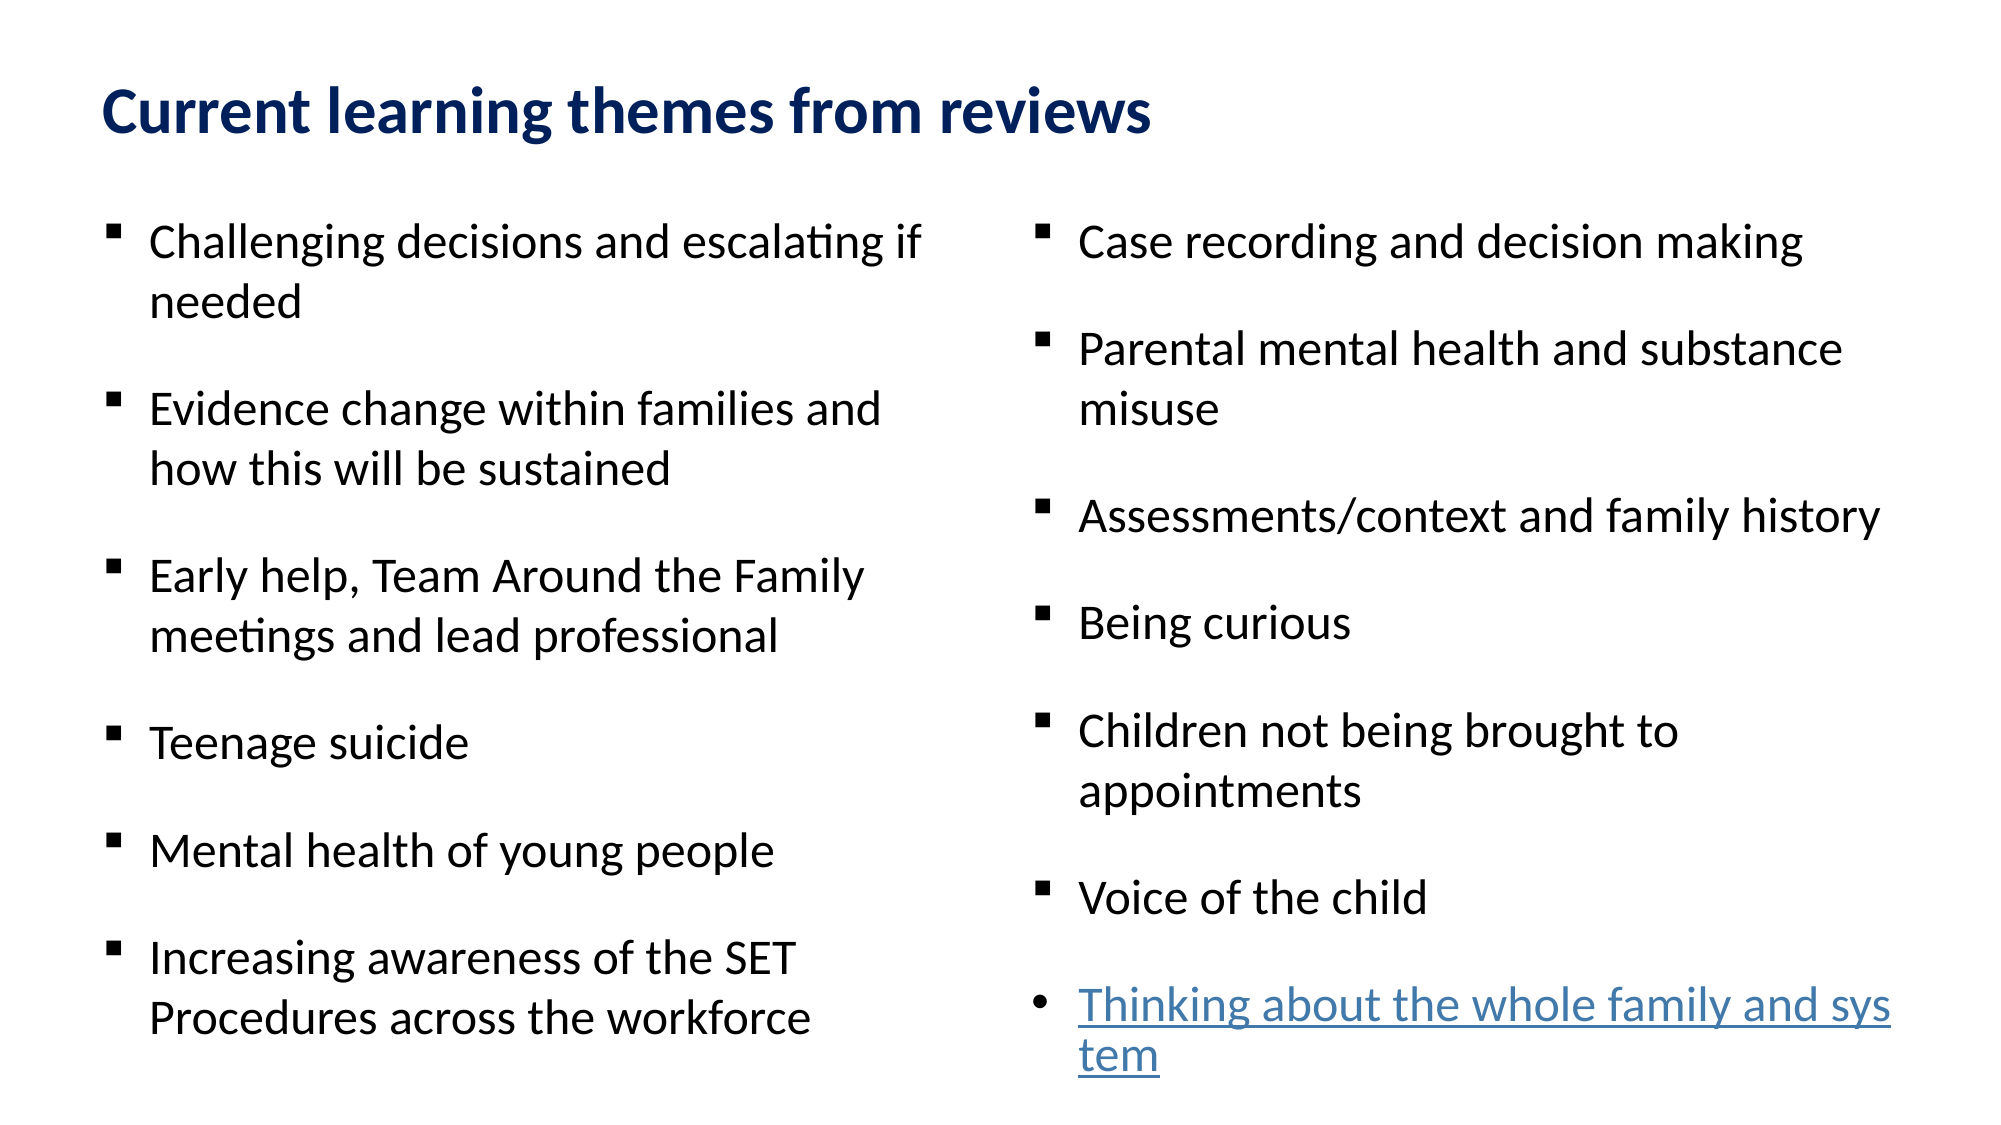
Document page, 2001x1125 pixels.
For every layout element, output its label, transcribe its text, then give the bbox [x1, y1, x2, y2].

list Challenging decisions and escalating if needed Evidence change within families and how this will be sustained Early help, Team Around the Family meetings and lead professional Teenage suicide Mental health of young people Increasing awareness of the SET Procedures across the workforce [102, 208, 968, 1071]
title Current learning themes from reviews [102, 66, 1898, 173]
list Case recording and decision making Parental mental health and substance misuse Assessments/context and family history Being curious Children not being brought to appointments Voice of the child Thinking about the whole family and system [1031, 208, 1898, 1071]
